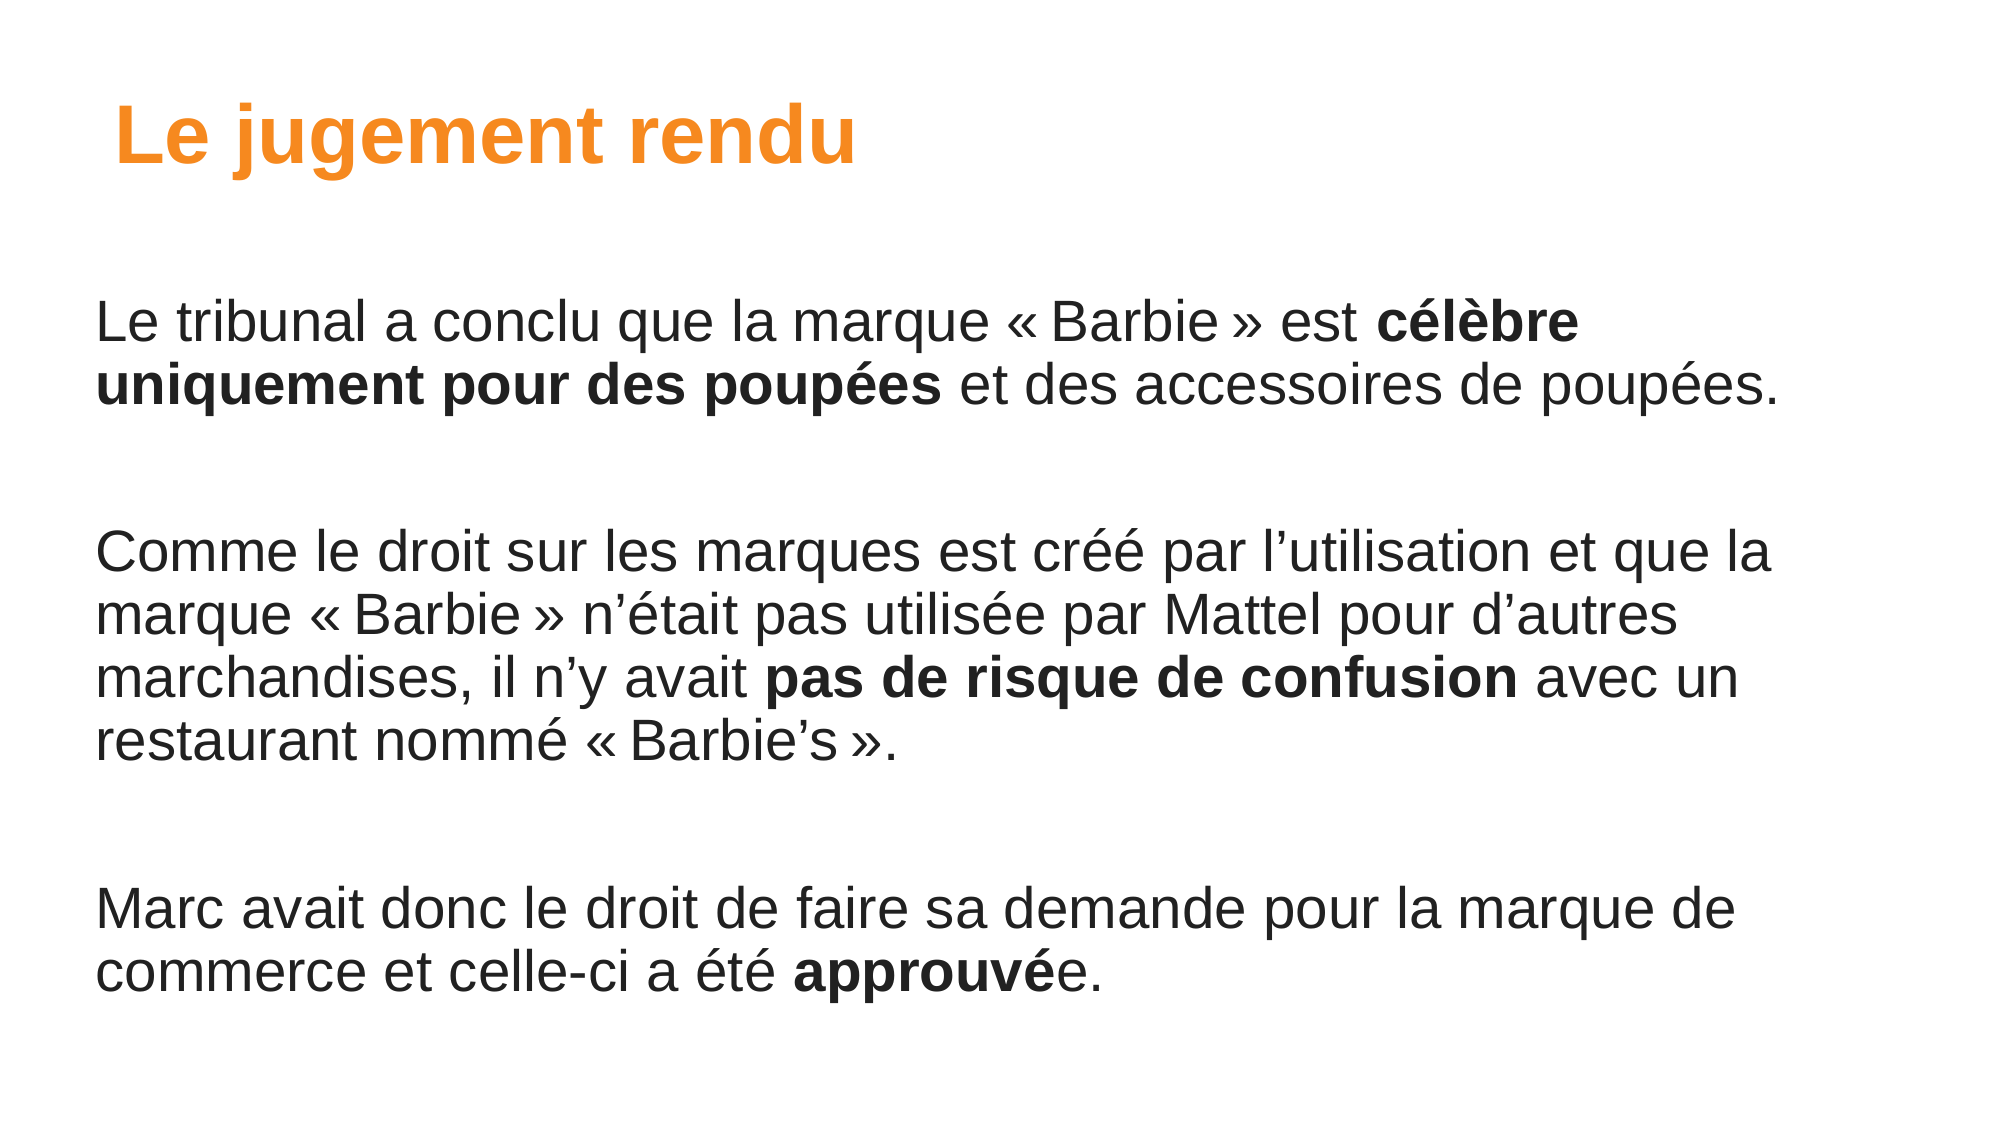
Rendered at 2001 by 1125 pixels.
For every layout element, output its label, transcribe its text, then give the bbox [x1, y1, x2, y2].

title Le jugement rendu [114, 91, 1824, 242]
list Le tribunal a conclu que la marque « Barbie » est célèbre uniquement pour des poupées et des accessoires de poupées. Comme le droit sur les marques est créé par l’utilisation et que la marque « Barbie » n’était pas utilisée par Mattel pour d’autres marchandises, il n’y avait pas de risque de confusion avec un restaurant nommé « Barbie’s ». Marc avait donc le droit de faire sa demande pour la marque de commerce et celle-ci a été approuvée. [95, 290, 1866, 966]
